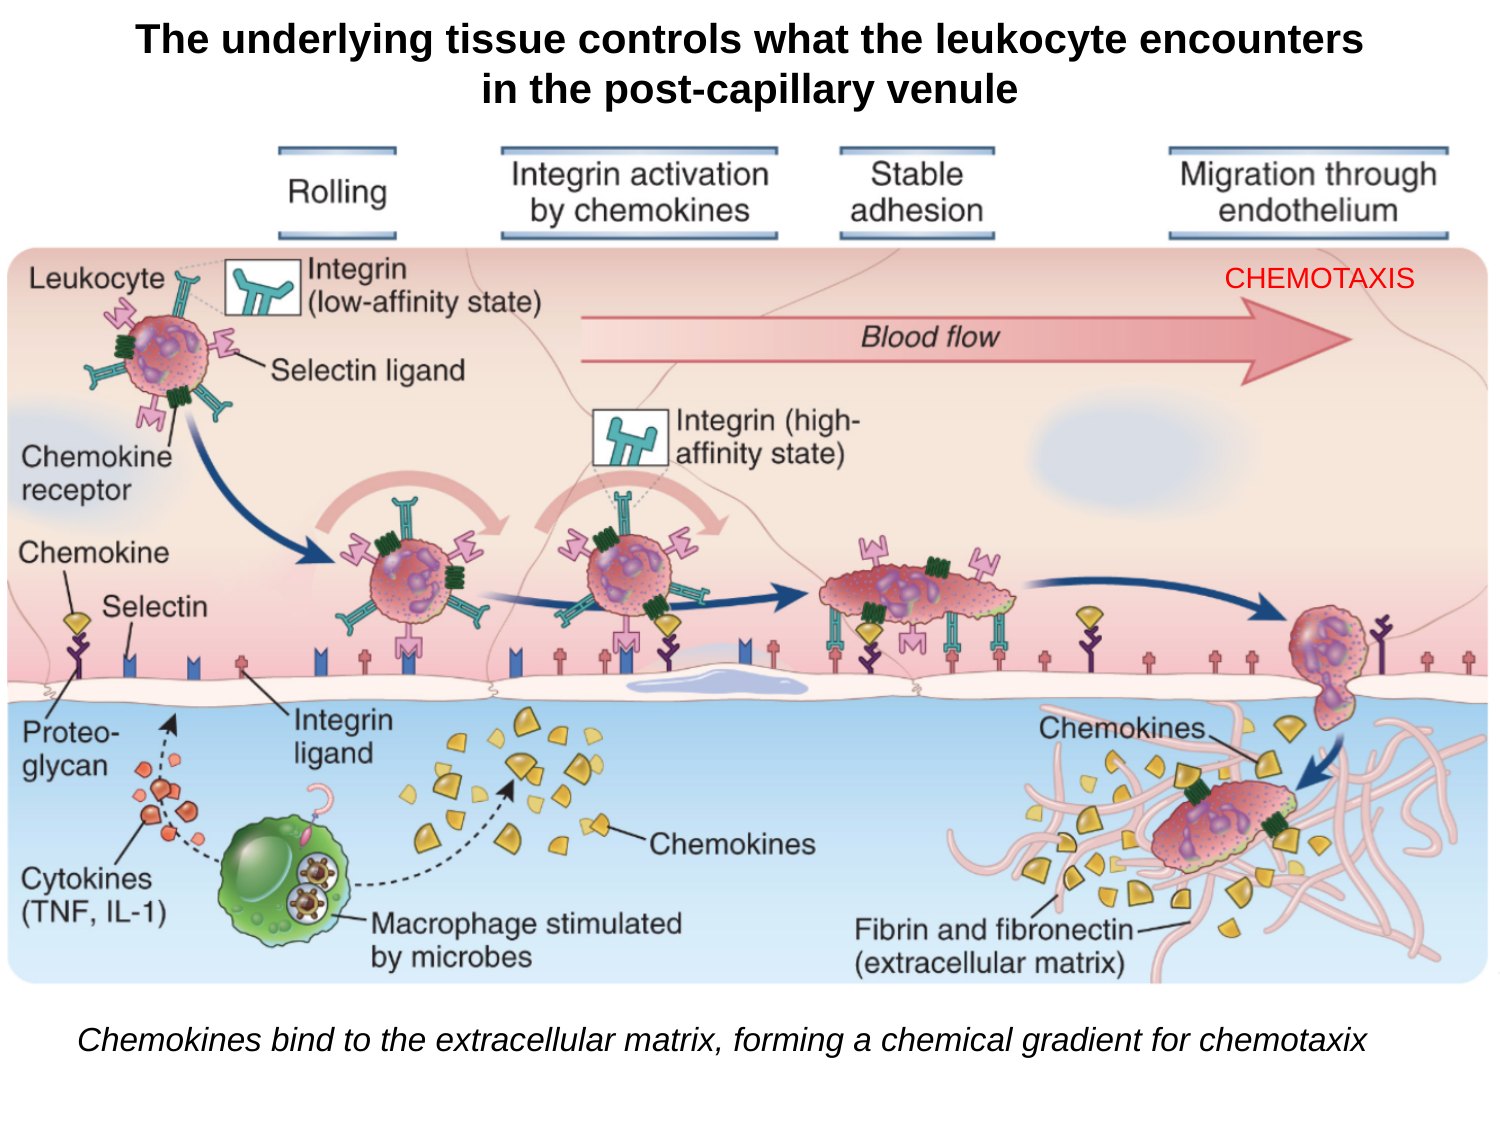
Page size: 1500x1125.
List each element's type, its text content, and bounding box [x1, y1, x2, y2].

text_box Chemokines bind to the extracellular matrix, forming a chemical gradient for chemotaxix [62, 1015, 1385, 1066]
picture [0, 117, 1500, 1008]
text_box The underlying tissue controls what the leukocyte encounters in the post-capillary venule [116, 4, 1384, 116]
